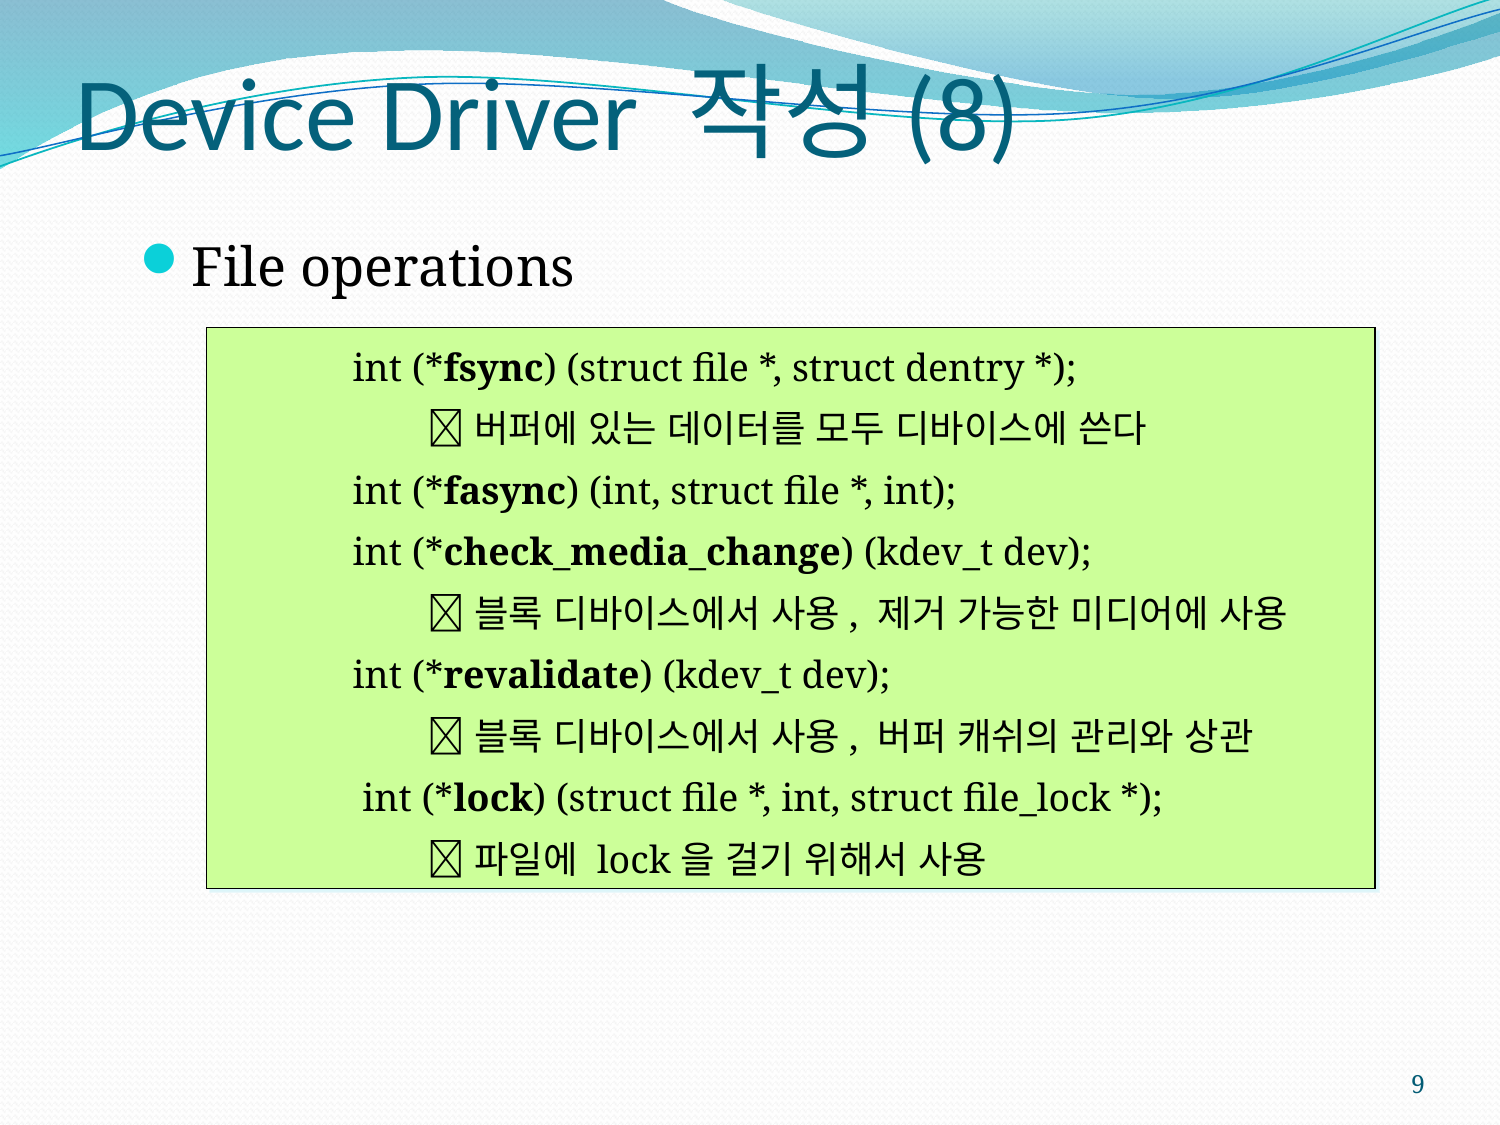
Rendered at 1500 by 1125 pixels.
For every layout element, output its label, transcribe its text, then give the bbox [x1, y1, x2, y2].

title Device Driver 작성(8) [75, 0, 1425, 172]
list File operations [125, 224, 1413, 340]
slide_number 9 [1299, 1042, 1425, 1103]
text_box int (*fsync) (struct file *, struct dentry *); 버퍼에 있는 데이터를 모두 디바이스에 쓴다 int (*fasync) (int, struct file *, int); int (*check_media_change) (kdev_t dev); 블록 디바이스에서 사용, 제거 가능한 미디어에 사용 int (*revalidate) (kdev_t dev); 블록 디바이스에서 사용, 버퍼 캐쉬의 관리와 상관 int (*lock) (struct file *, int, struct file_lock *); 파일에 lock을 걸기 위해서 사용 [206, 327, 1375, 889]
